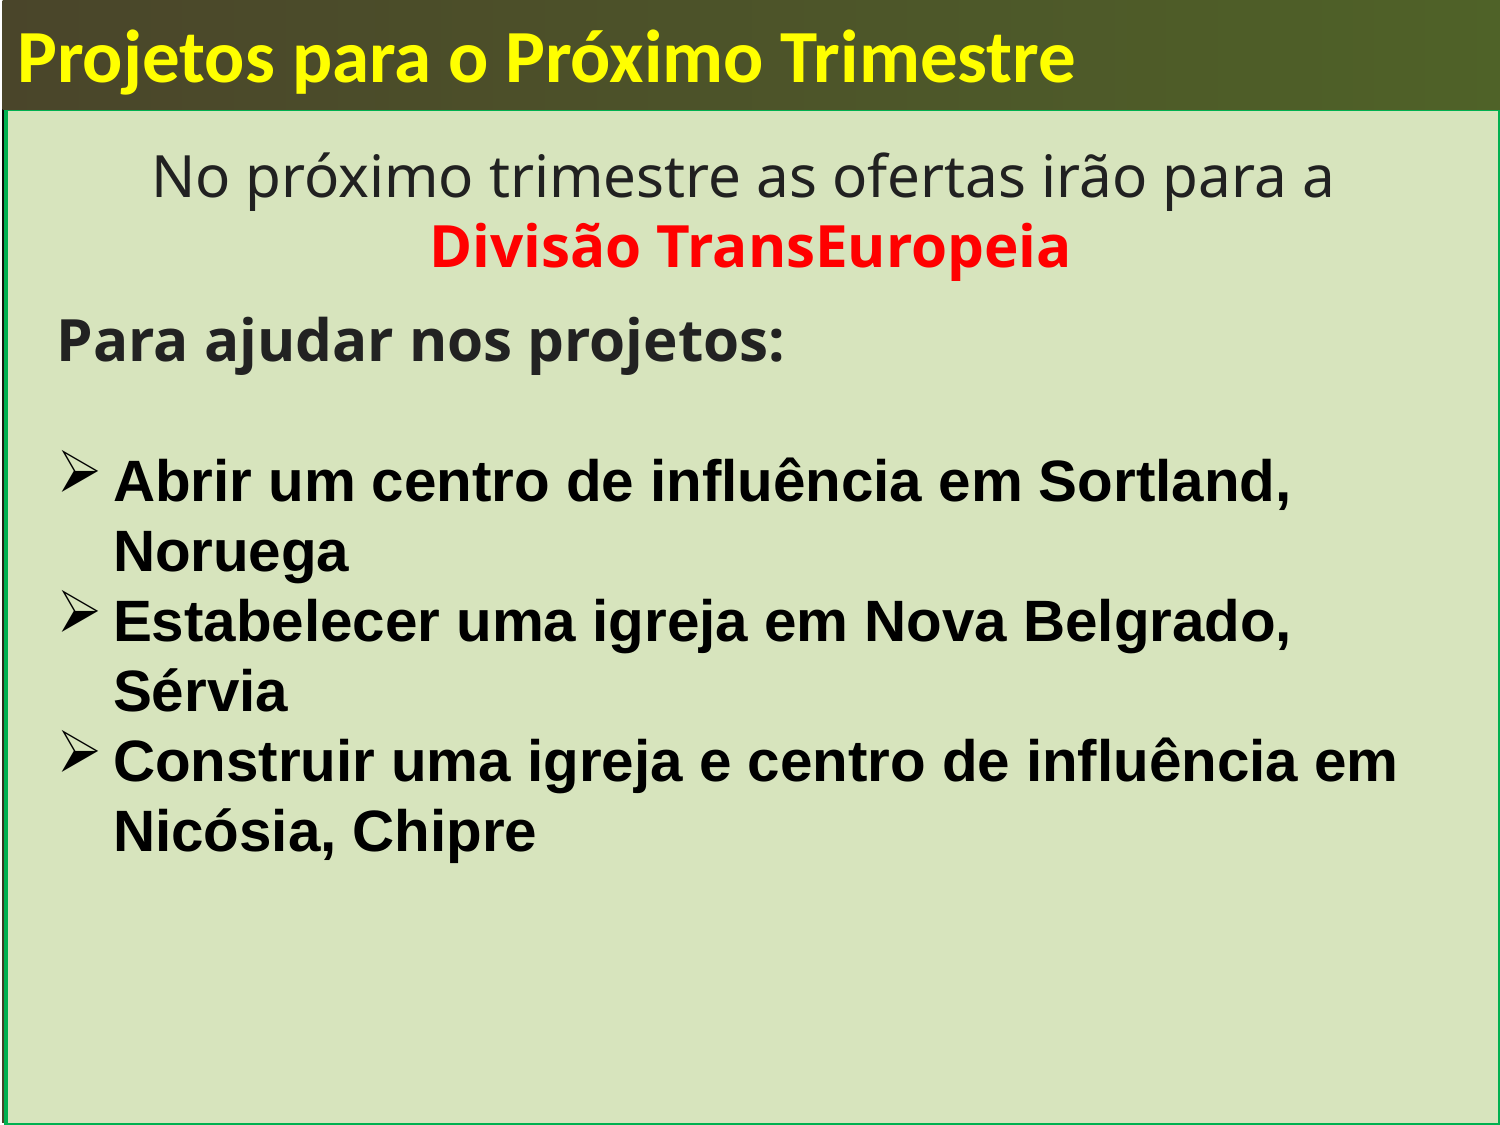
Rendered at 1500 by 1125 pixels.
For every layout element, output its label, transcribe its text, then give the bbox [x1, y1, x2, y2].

list Projetos para o Próximo Trimestre [2, 0, 1497, 110]
text_box Para ajudar nos projetos: Abrir um centro de influência em Sortland, Noruega Estabelecer uma igreja em Nova Belgrado, Sérvia Construir uma igreja e centro de influência em Nicósia, Chipre [42, 295, 1460, 871]
text_box No próximo trimestre as ofertas irão para a Divisão TransEuropeia [5, 122, 1497, 296]
